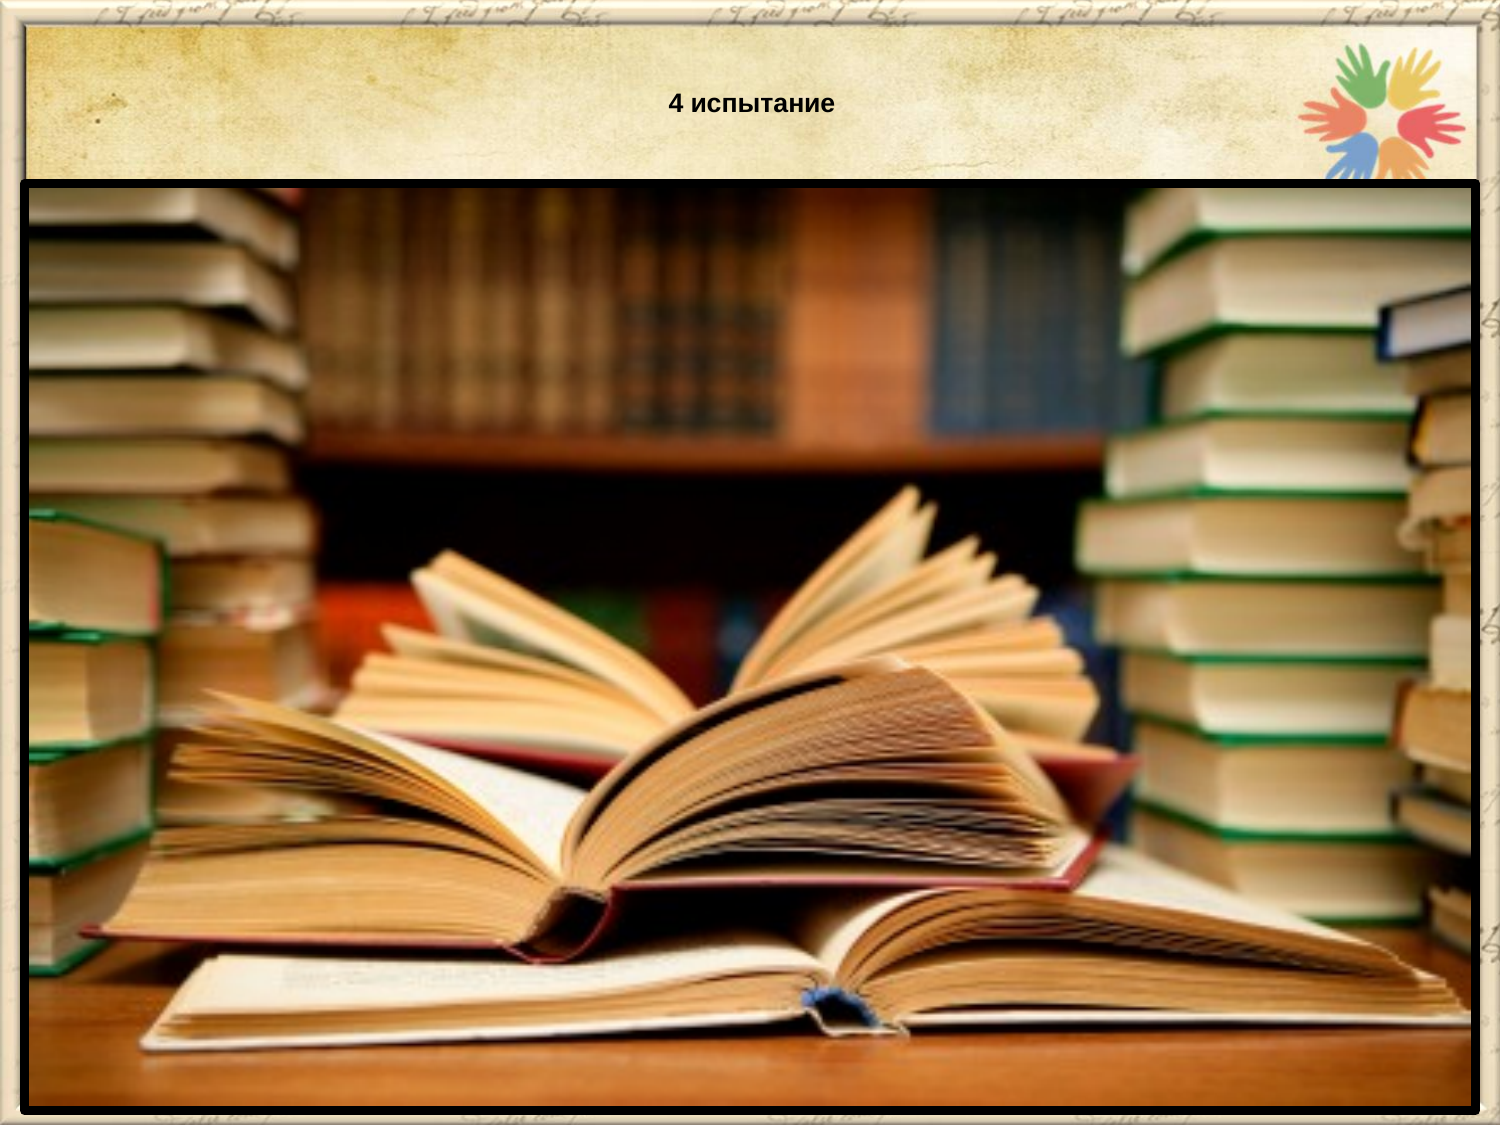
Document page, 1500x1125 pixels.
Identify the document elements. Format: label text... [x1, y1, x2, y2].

title 4 испытание [76, 78, 1427, 126]
picture [0, 0, 1500, 1125]
